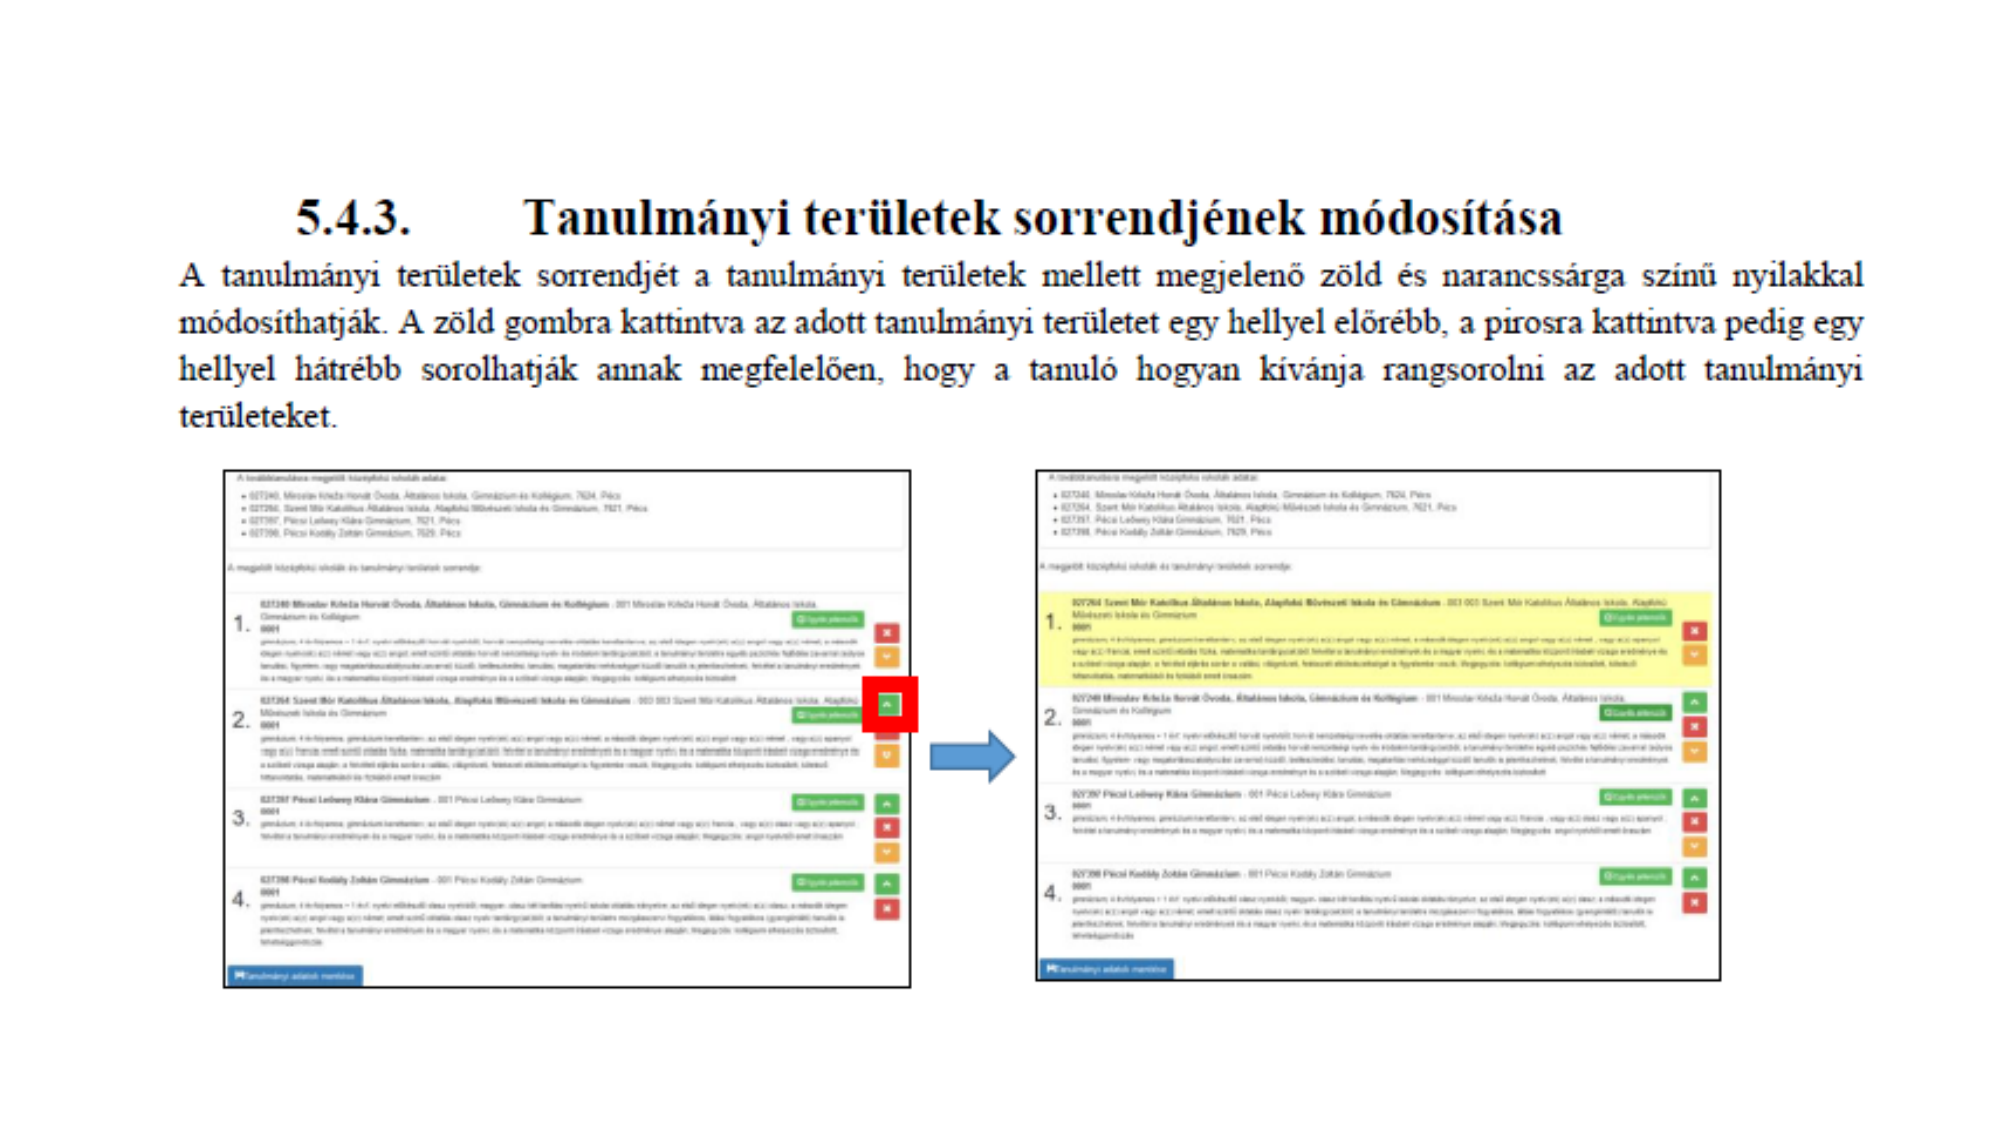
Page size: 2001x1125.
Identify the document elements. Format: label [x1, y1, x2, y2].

list [137, 186, 1905, 999]
